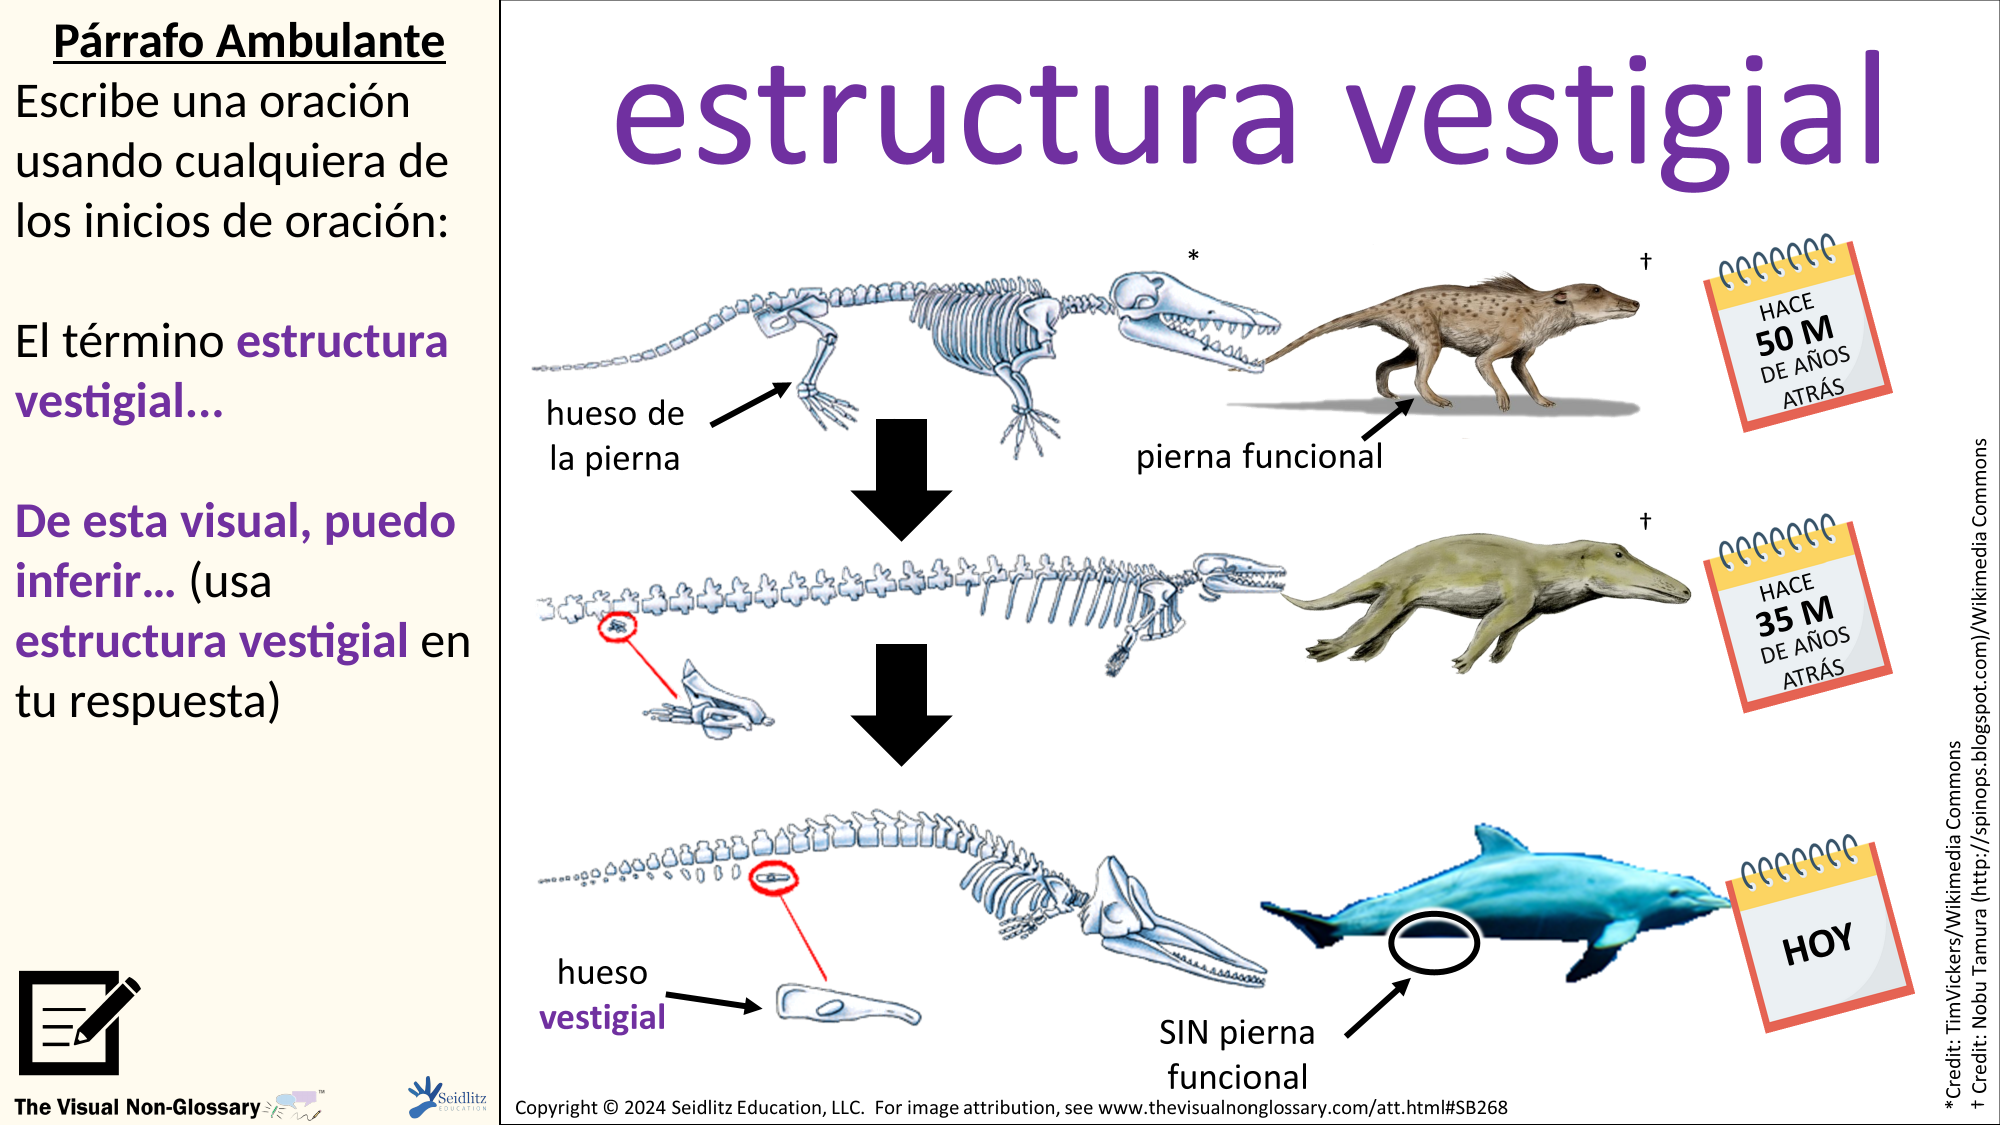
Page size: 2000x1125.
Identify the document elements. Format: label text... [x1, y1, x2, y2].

picture [0, 961, 328, 1125]
text_box Escribe una oración usando cualquiera de los inicios de oración: El término estructura vestigial... De esta visual, puedo inferir… (usa estructura vestigial en tu respuesta) [0, 59, 494, 735]
text_box Párrafo Ambulante [38, 0, 461, 59]
picture [499, 0, 2000, 1125]
picture [403, 1073, 495, 1125]
